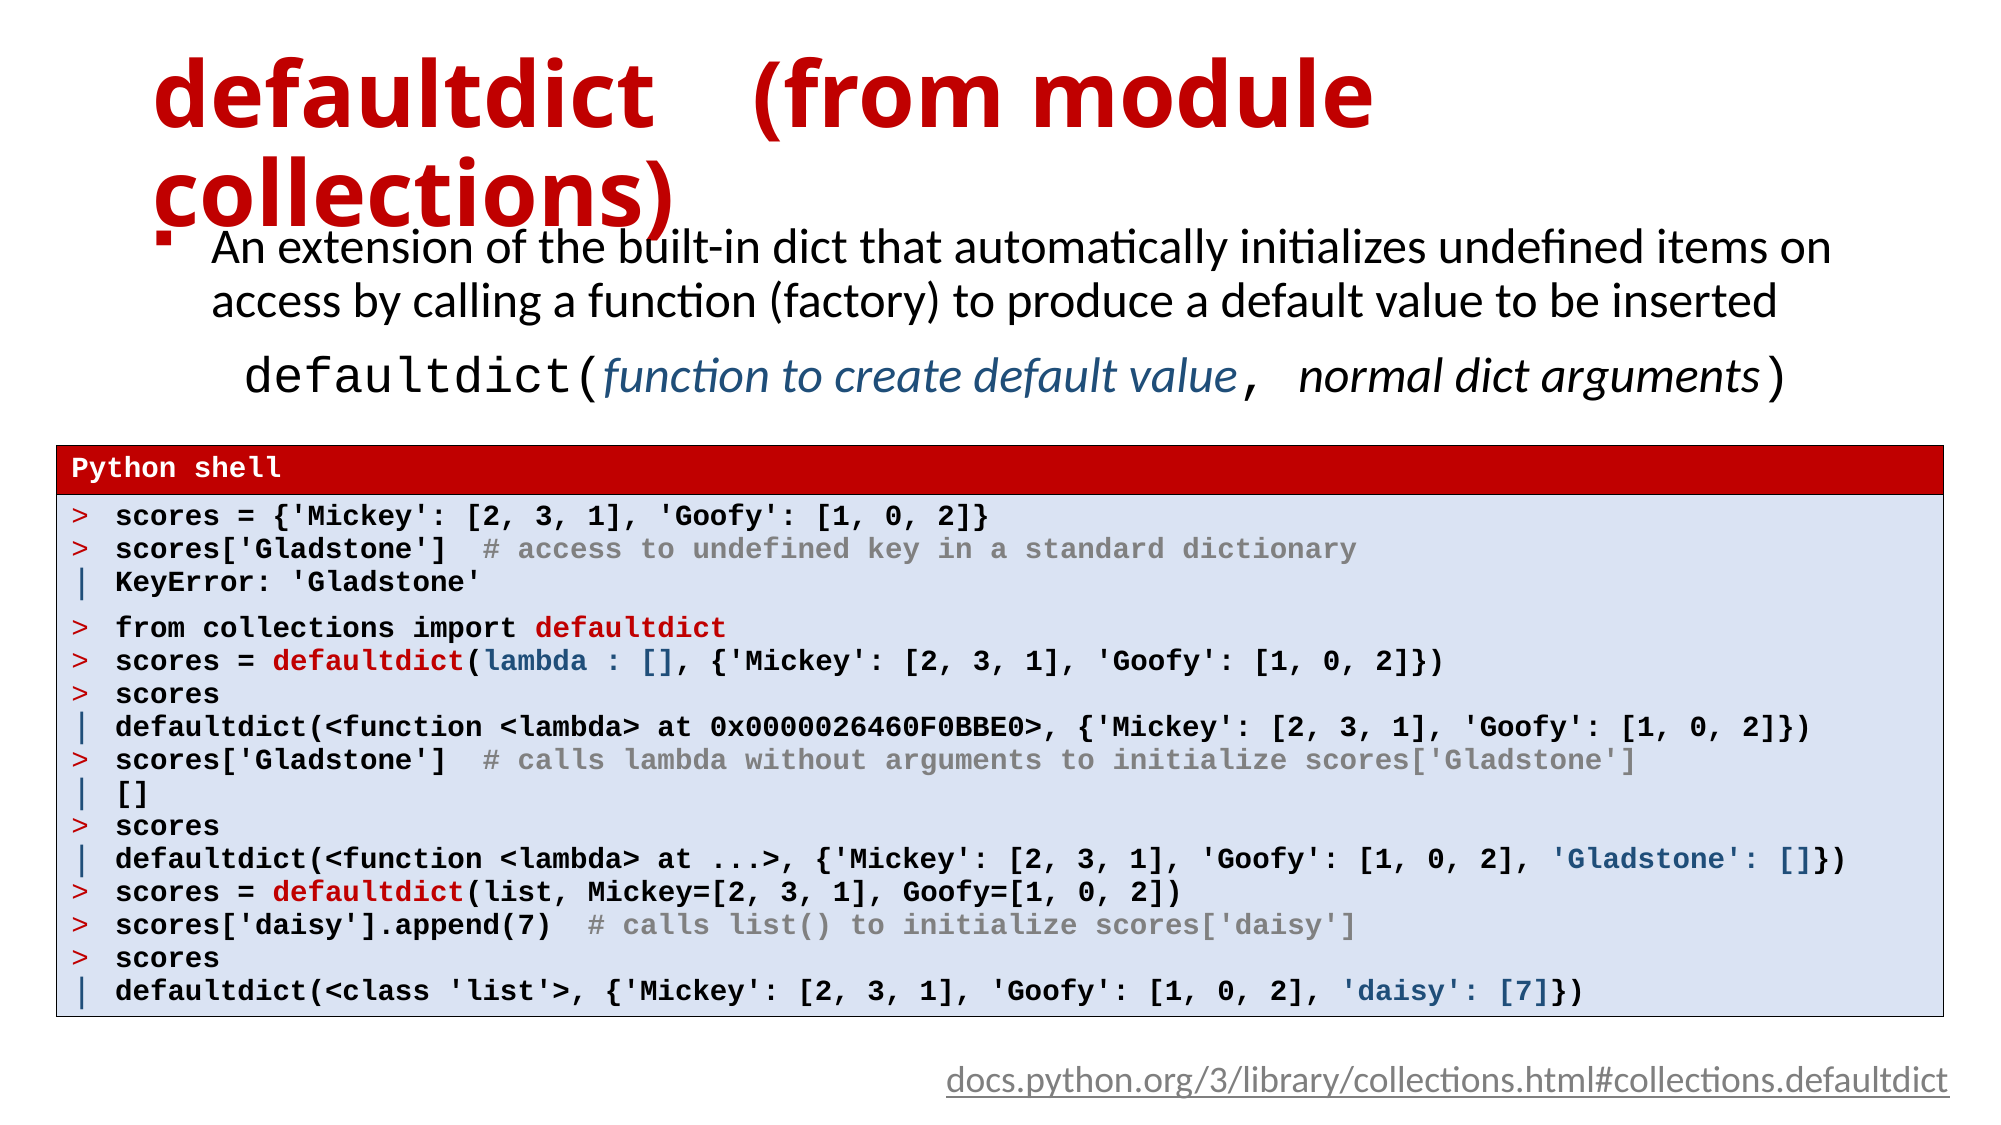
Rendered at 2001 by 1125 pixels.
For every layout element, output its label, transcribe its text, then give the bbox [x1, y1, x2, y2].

table_cell scores = {'Mickey': [2, 3, 1], 'Goofy': [1, 0, 2]} scores['Gladstone'] # access to undefined key in a standard dictionary KeyError: 'Gladstone' from collections import defaultdict scores = defaultdict(lambda : [], {'Mickey': [2, 3, 1], 'Goofy': [1, 0, 2]}) scores defaultdict(<function <lambda> at 0x0000026460F0BBE0>, {'Mickey': [2, 3, 1], 'Goofy': [1, 0, 2]}) scores['Gladstone'] # calls lambda without arguments to initialize scores['Gladstone'] [] scores defaultdict(<function <lambda> at ...>, {'Mickey': [2, 3, 1], 'Goofy': [1, 0, 2], 'Gladstone': []}) scores = defaultdict(list, Mickey=[2, 3, 1], Goofy=[1, 0, 2]) scores['daisy'].append(7) # calls list() to initialize scores['daisy'] scores defaultdict(<class 'list'>, {'Mickey': [2, 3, 1], 'Goofy': [1, 0, 2], 'daisy': [7]}) [57, 495, 1943, 1016]
text_box docs.python.org/3/library/collections.html#collections.defaultdict [931, 1047, 1965, 1108]
title defaultdict (from module collections) [137, 38, 1863, 213]
list An extension of the built-in dict that automatically initializes undefined items on access by calling a function (factory) to produce a default value to be inserted defaultdict(function to create default value, normal dict arguments) [137, 213, 1897, 445]
table_header Python shell [57, 446, 1943, 494]
